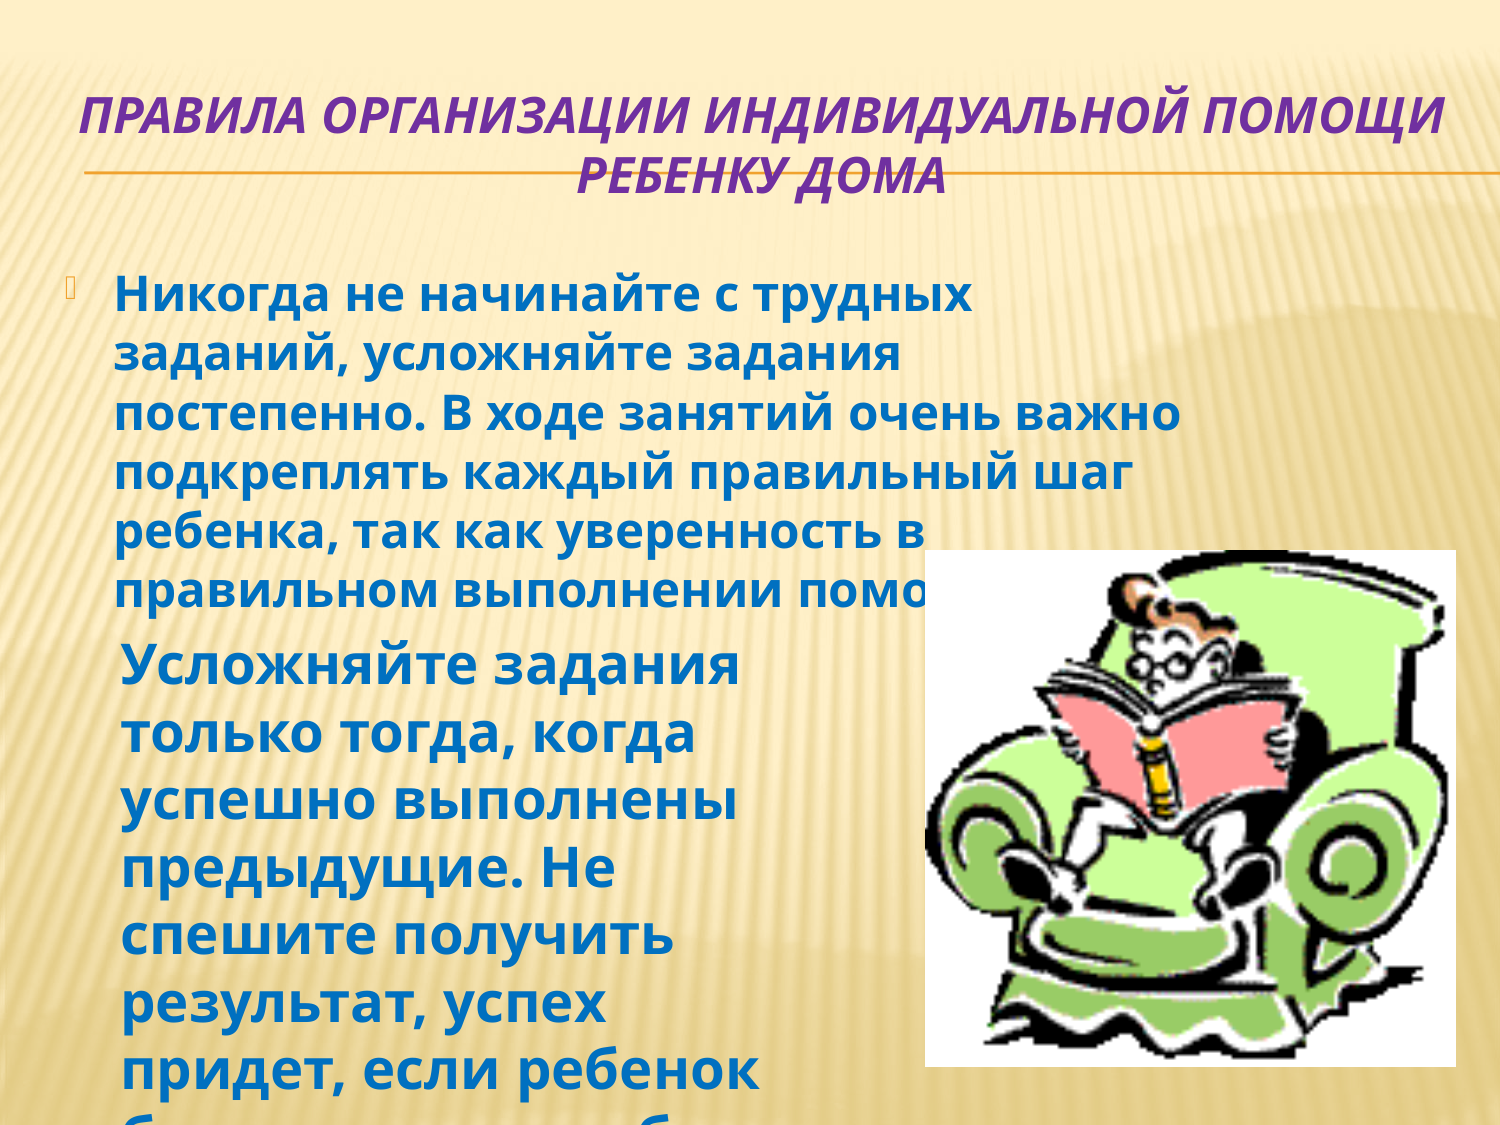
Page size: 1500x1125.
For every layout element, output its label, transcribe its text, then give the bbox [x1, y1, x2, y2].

picture [925, 550, 1456, 1067]
text_box Усложняйте задания только тогда, когда успешно выполнены предыдущие. Не спешите получить результат, успех придет, если ребенок будет уверен в себе. [105, 621, 856, 1125]
title правила организации индивидуальной помощи ребенку дома [50, 75, 1475, 213]
list Никогда не начинайте с трудных заданий, усложняйте задания постепенно. В ходе занятий очень важно подкреплять каждый правильный шаг ребенка, так как уверенность в правильном выполнении помогает. [50, 254, 1219, 668]
